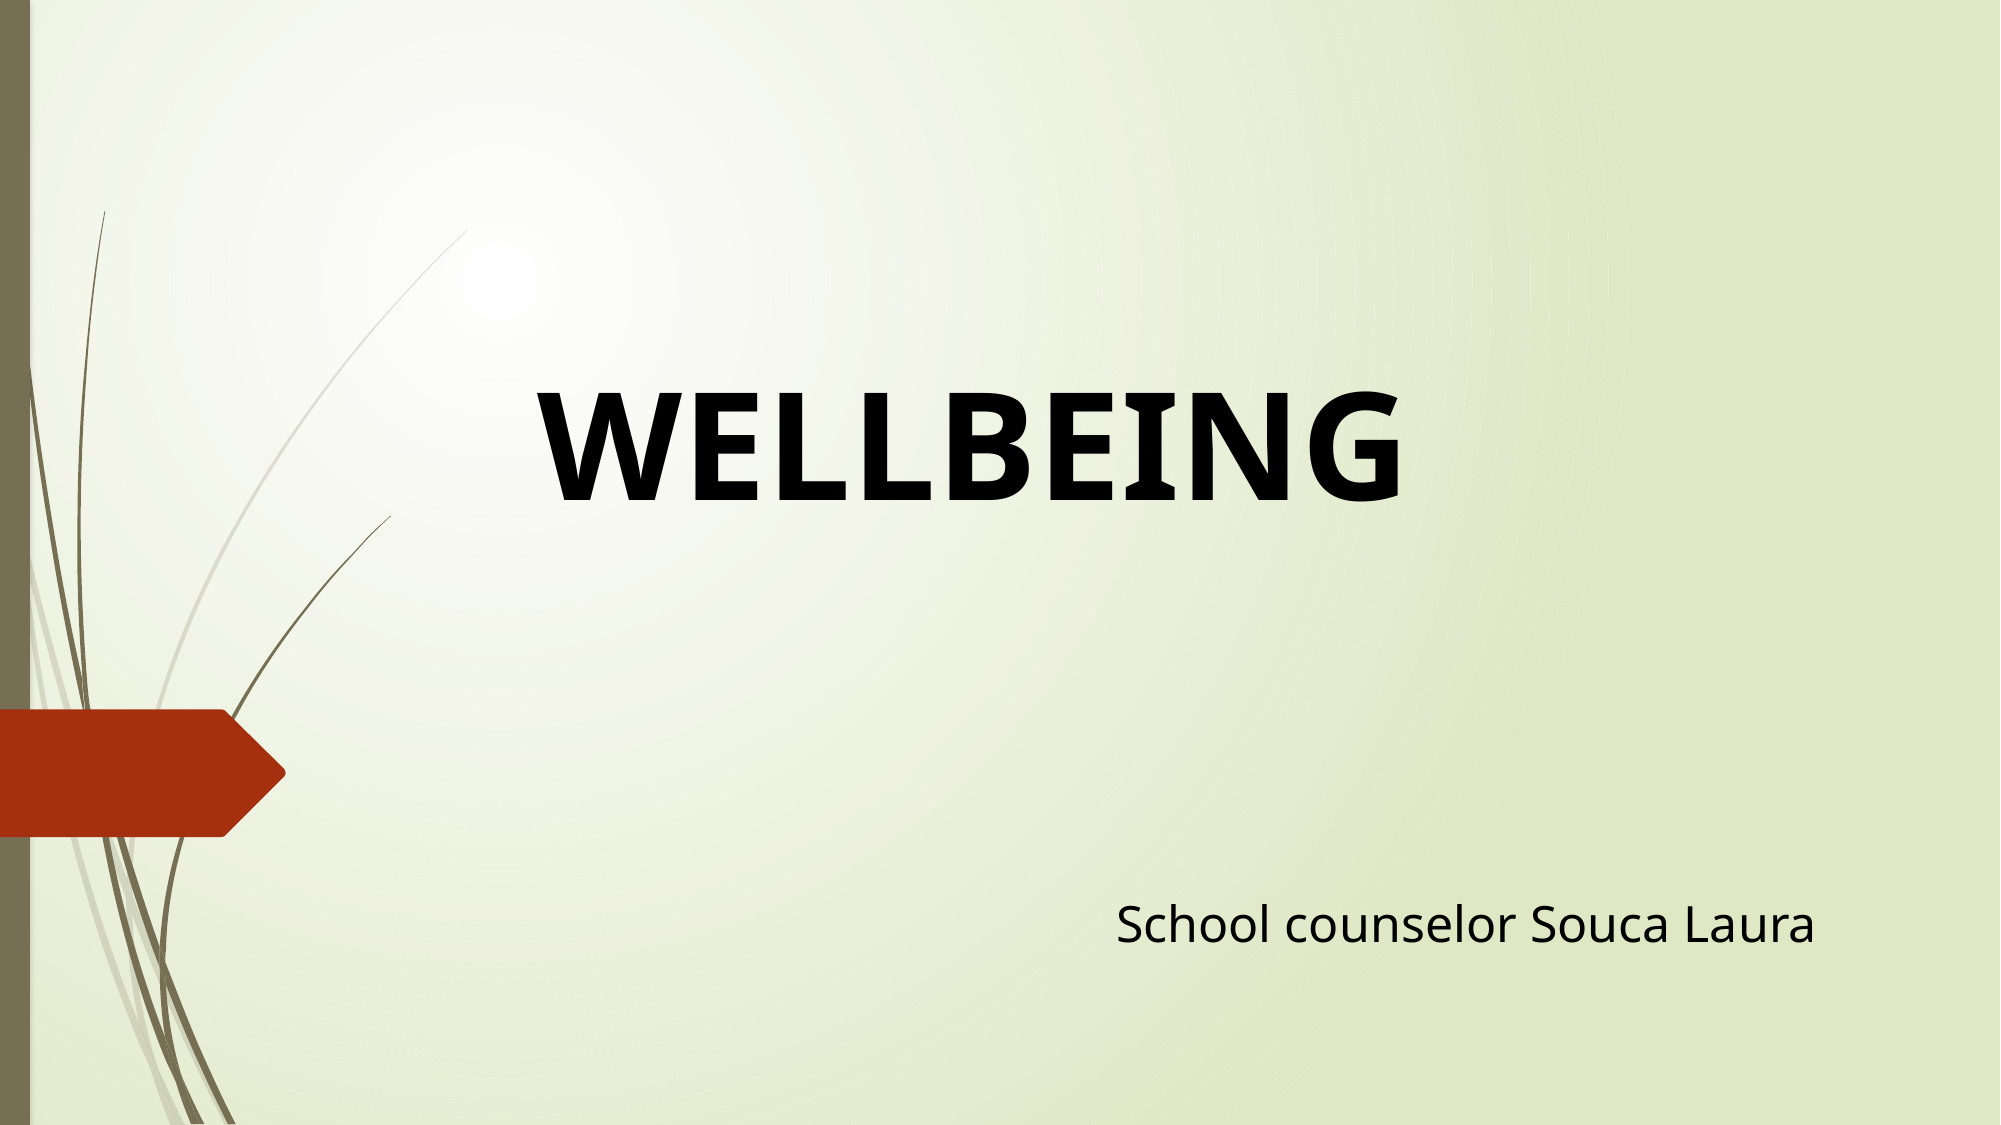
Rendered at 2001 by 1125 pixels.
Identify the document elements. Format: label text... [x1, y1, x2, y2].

text_box WELLBEING [469, 342, 1479, 538]
text_box School counselor Souca Laura [1101, 884, 1957, 960]
